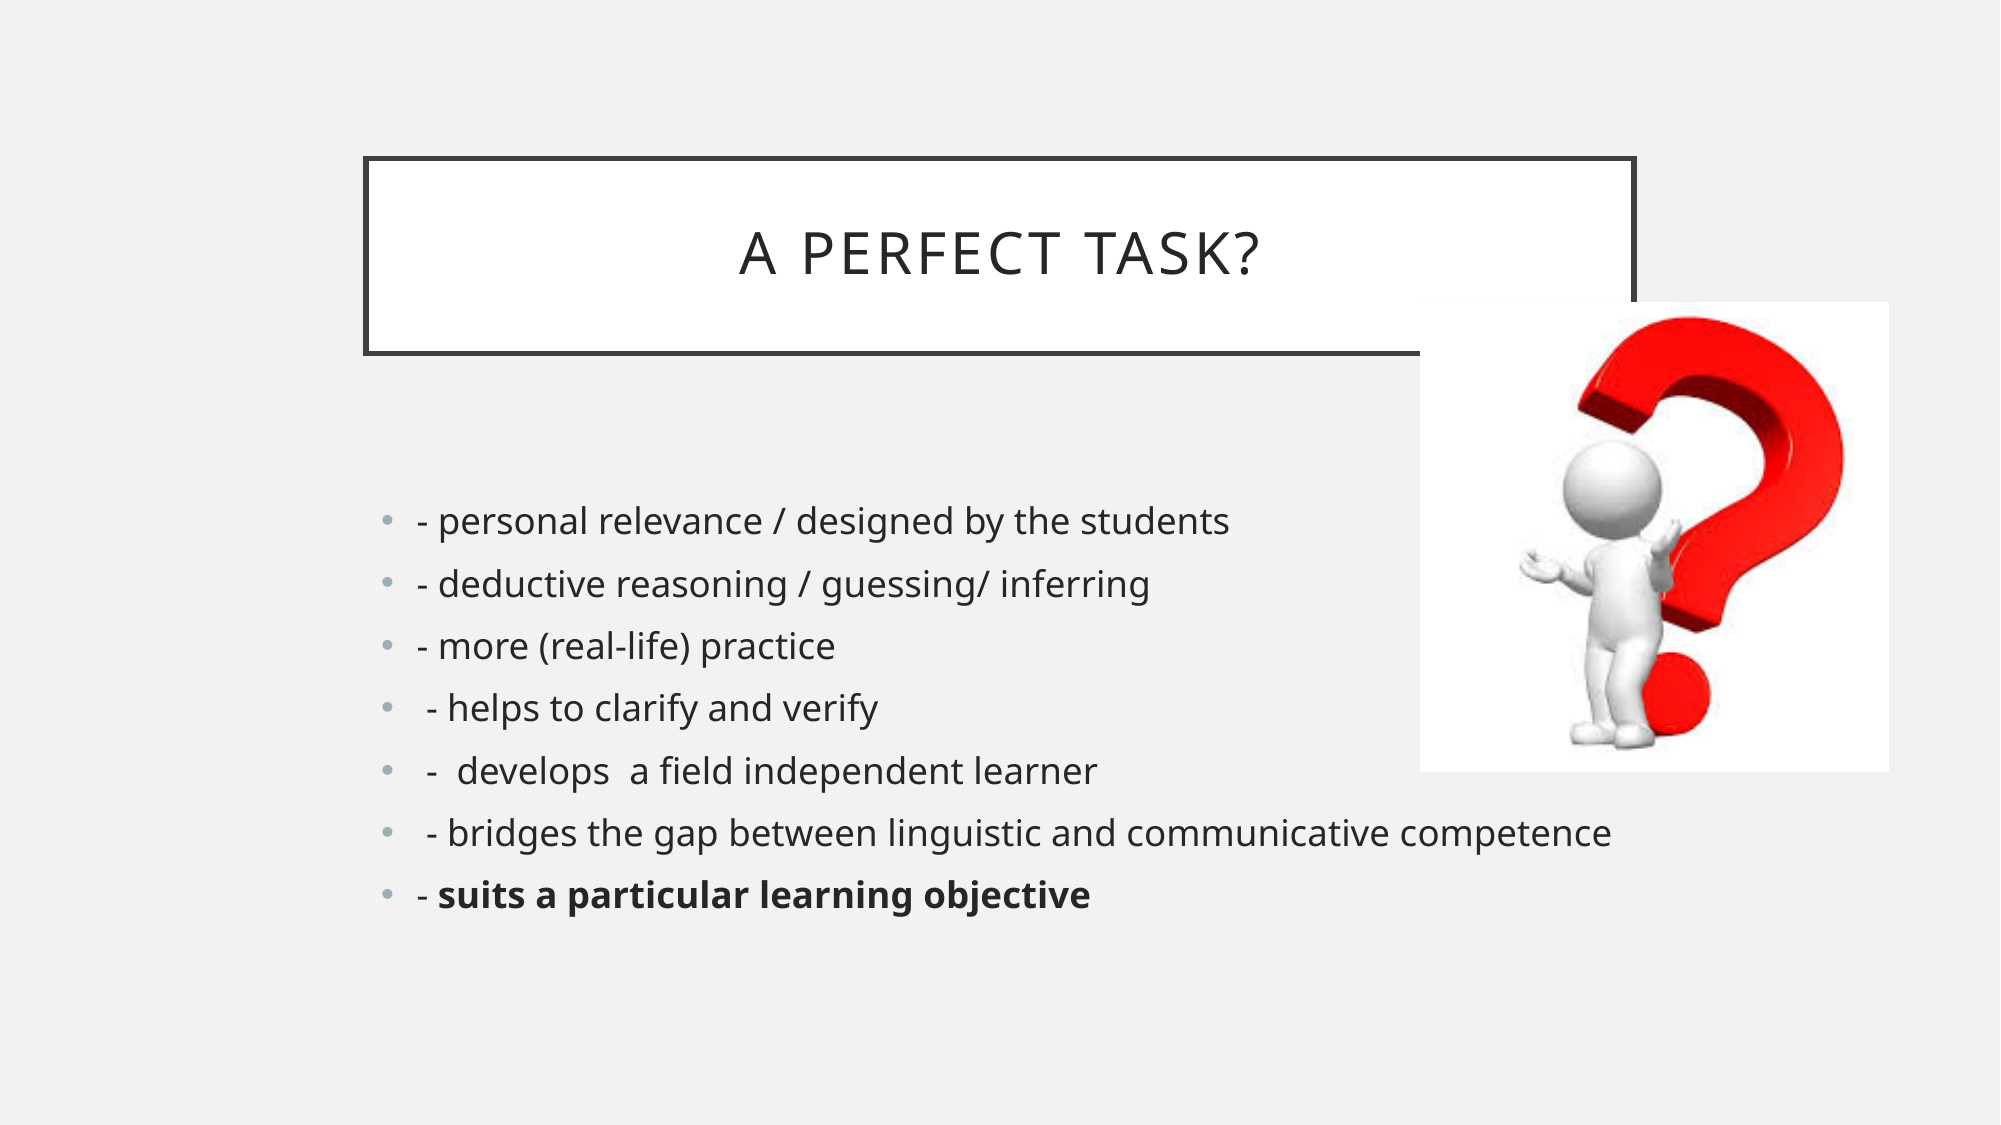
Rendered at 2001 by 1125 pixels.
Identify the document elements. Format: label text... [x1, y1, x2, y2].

title A perfect task? [363, 156, 1637, 356]
list - personal relevance / designed by the students - deductive reasoning / guessing/ inferring - more (real-life) practice - helps to clarify and verify - develops a field independent learner - bridges the gap between linguistic and communicative competence - suits a particular learning objective [366, 432, 1634, 942]
picture [1419, 302, 1889, 772]
